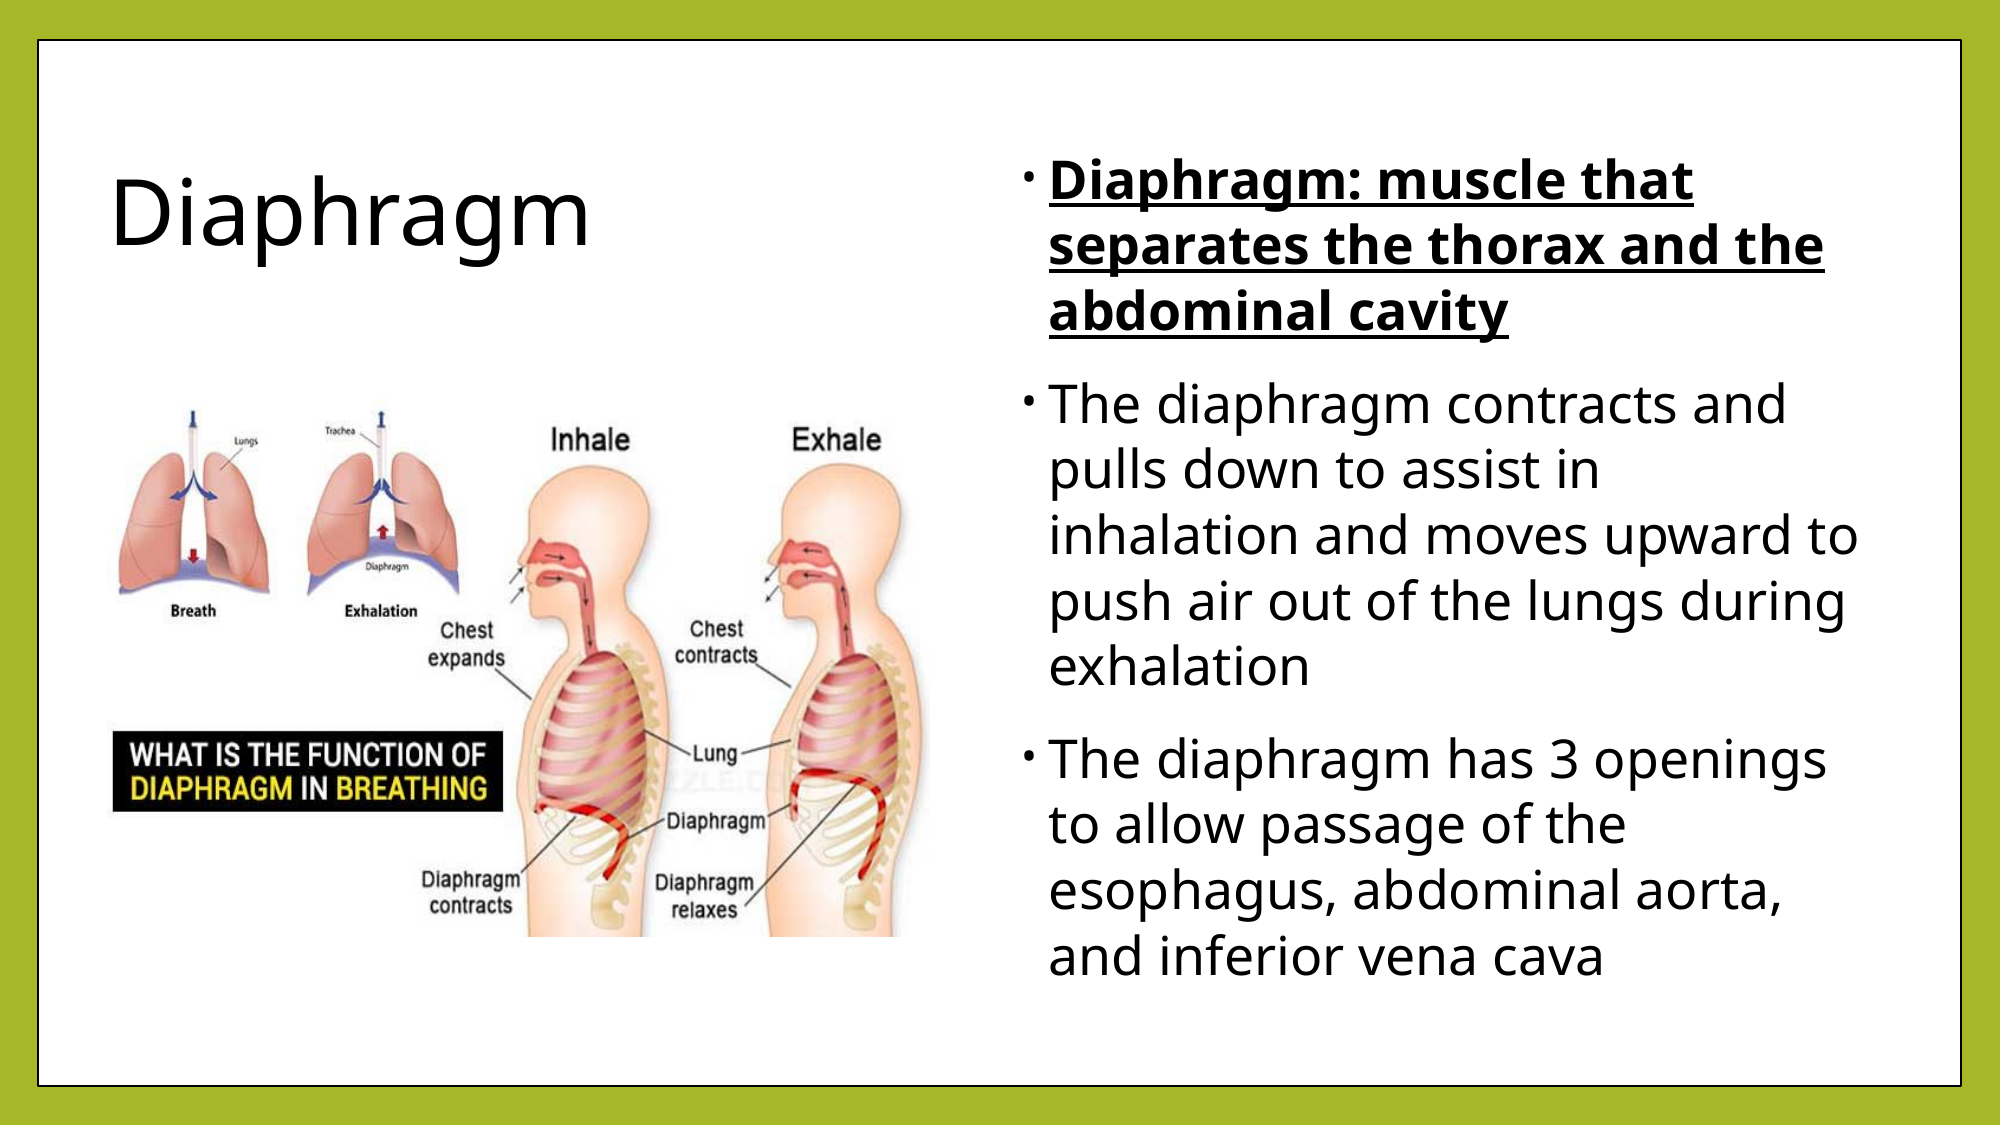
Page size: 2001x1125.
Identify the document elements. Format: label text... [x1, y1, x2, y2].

list Diaphragm: muscle that separates the thorax and the abdominal cavity The diaphragm contracts and pulls down to assist in inhalation and moves upward to push air out of the lungs during exhalation The diaphragm has 3 openings to allow passage of the esophagus, abdominal aorta, and inferior vena cava [999, 139, 1882, 1000]
picture [107, 399, 930, 938]
title Diaphragm [93, 99, 1882, 323]
